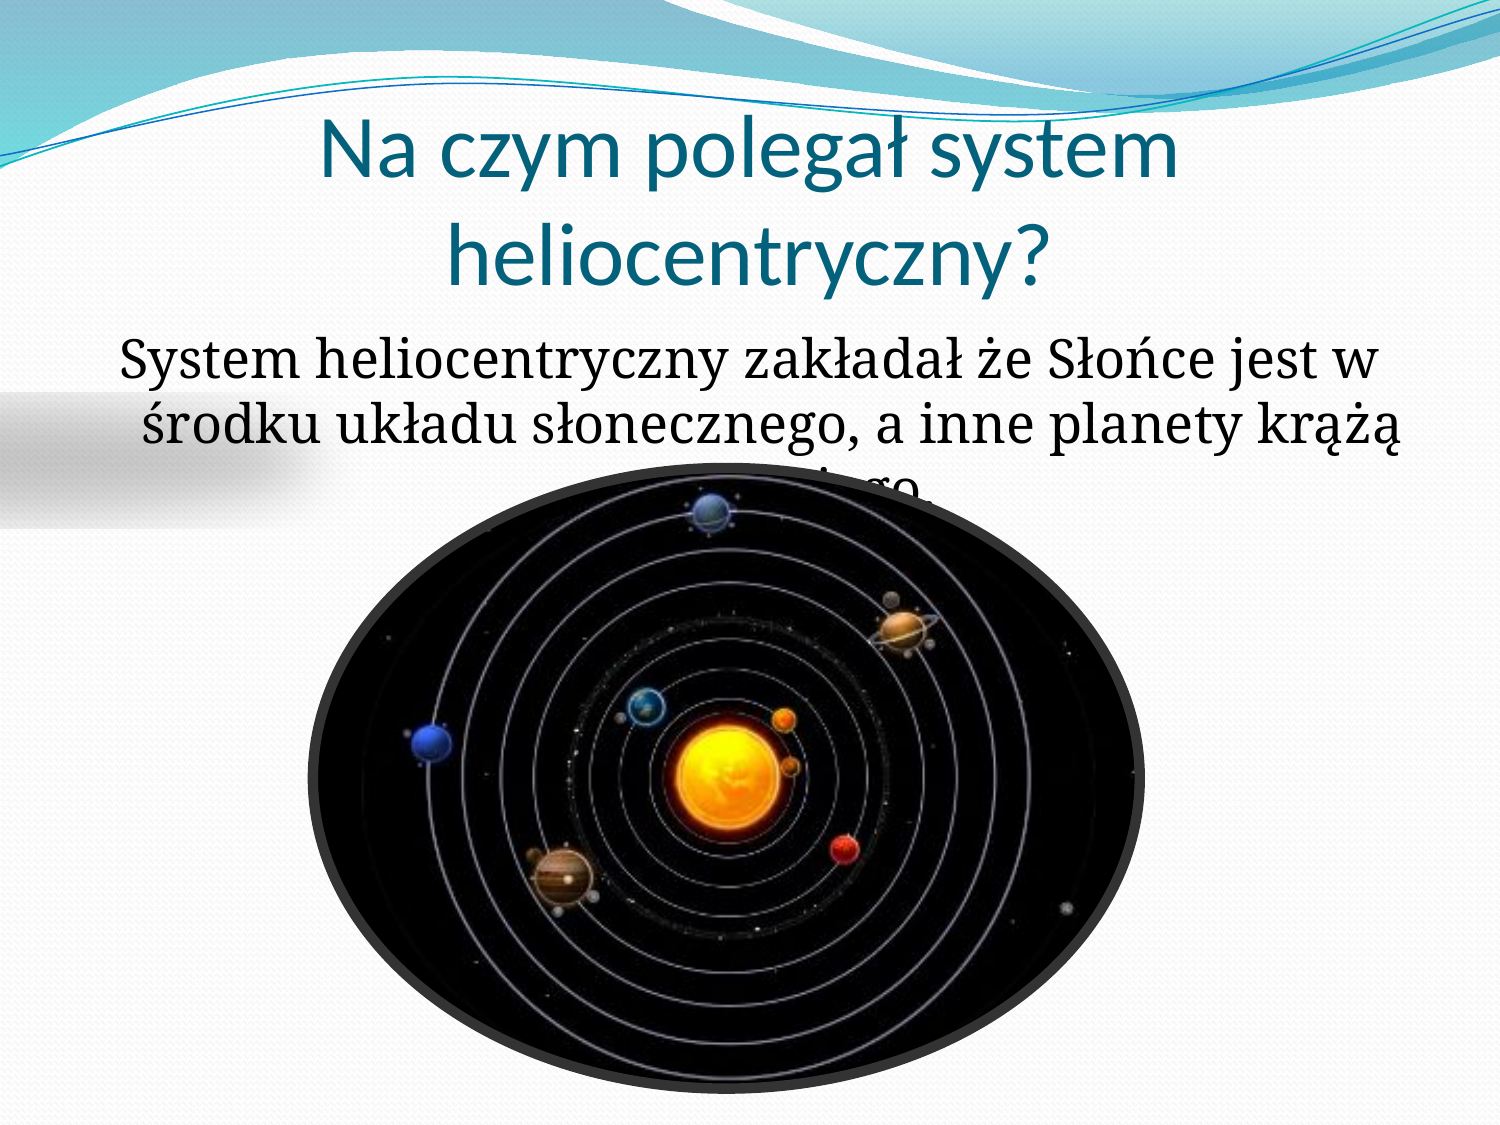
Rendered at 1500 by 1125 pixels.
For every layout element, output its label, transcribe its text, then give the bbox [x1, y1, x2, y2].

picture [312, 467, 1140, 1089]
list System heliocentryczny zakładał że Słońce jest w środku układu słonecznego, a inne planety krążą wokół niego. [75, 317, 1425, 1038]
title Na czym polegał system heliocentryczny? [75, 78, 1425, 303]
